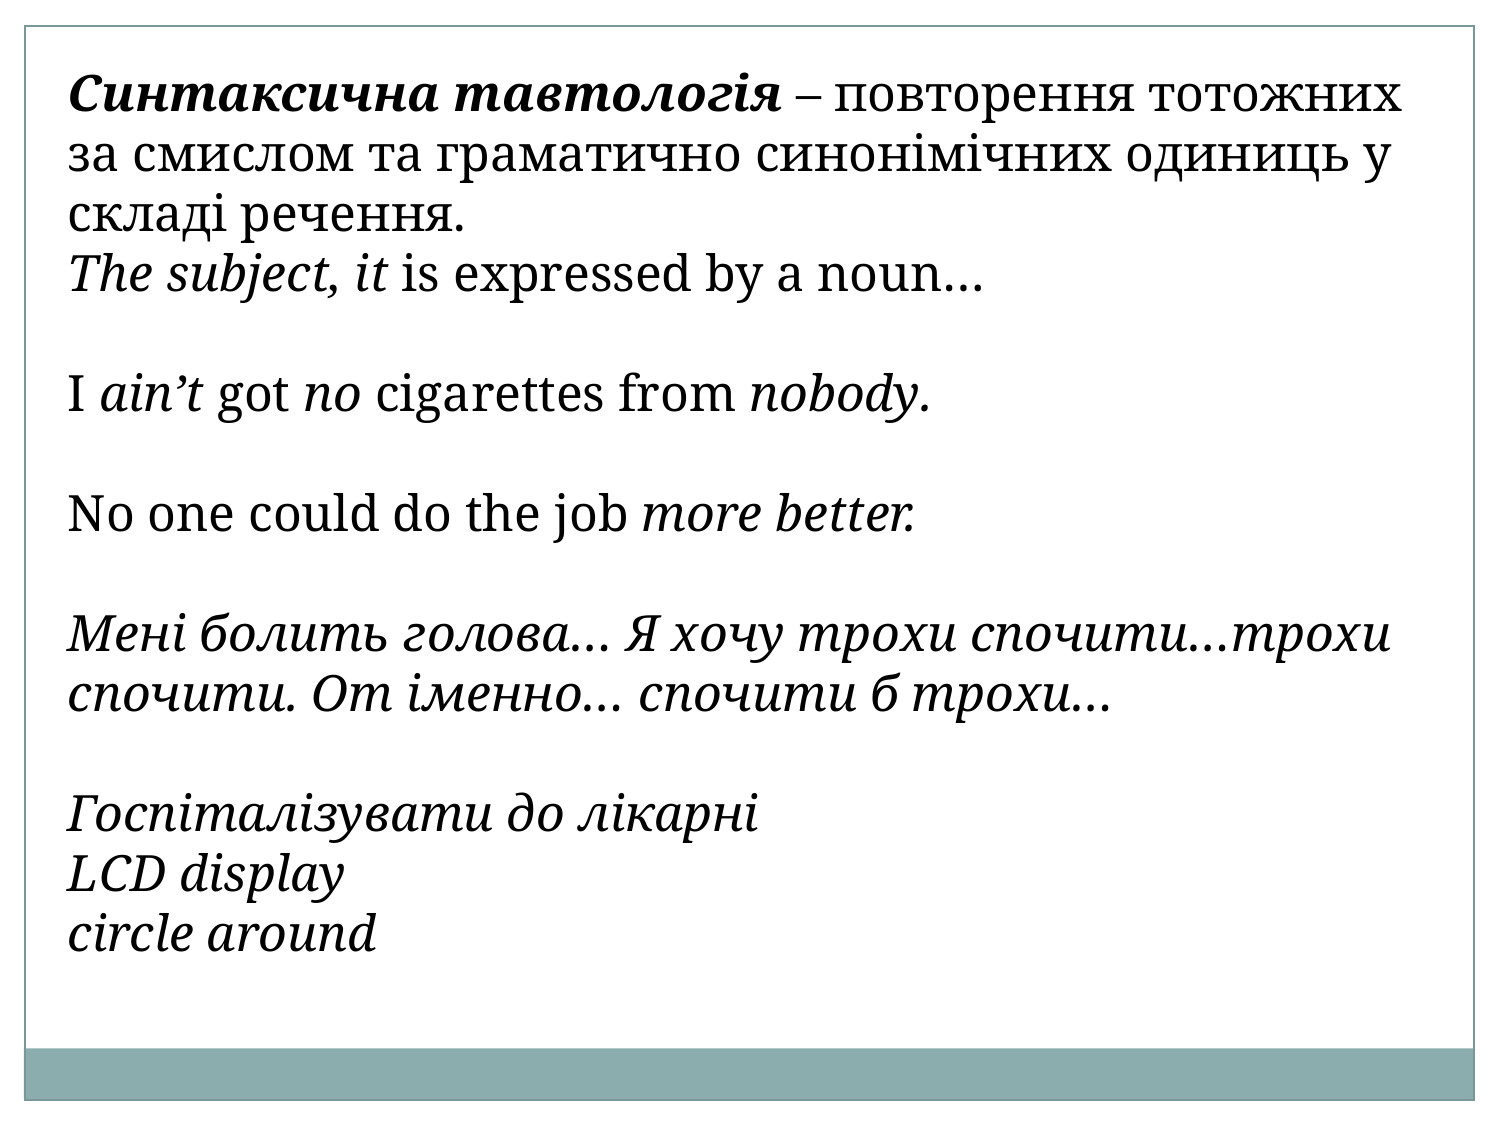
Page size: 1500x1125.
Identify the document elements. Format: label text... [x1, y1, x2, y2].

text_box Синтаксична тавтологія – повторення тотожних за смислом та граматично синонімічних одиниць у складі речення. The subject, it is expressed by a noun… I ain’t got no cigarettes from nobody. No one could do the job more better. Мені болить голова… Я хочу трохи спочити…трохи спочити. От іменно… спочити б трохи… Госпіталізувати до лікарні LCD display circle around [53, 54, 1447, 970]
